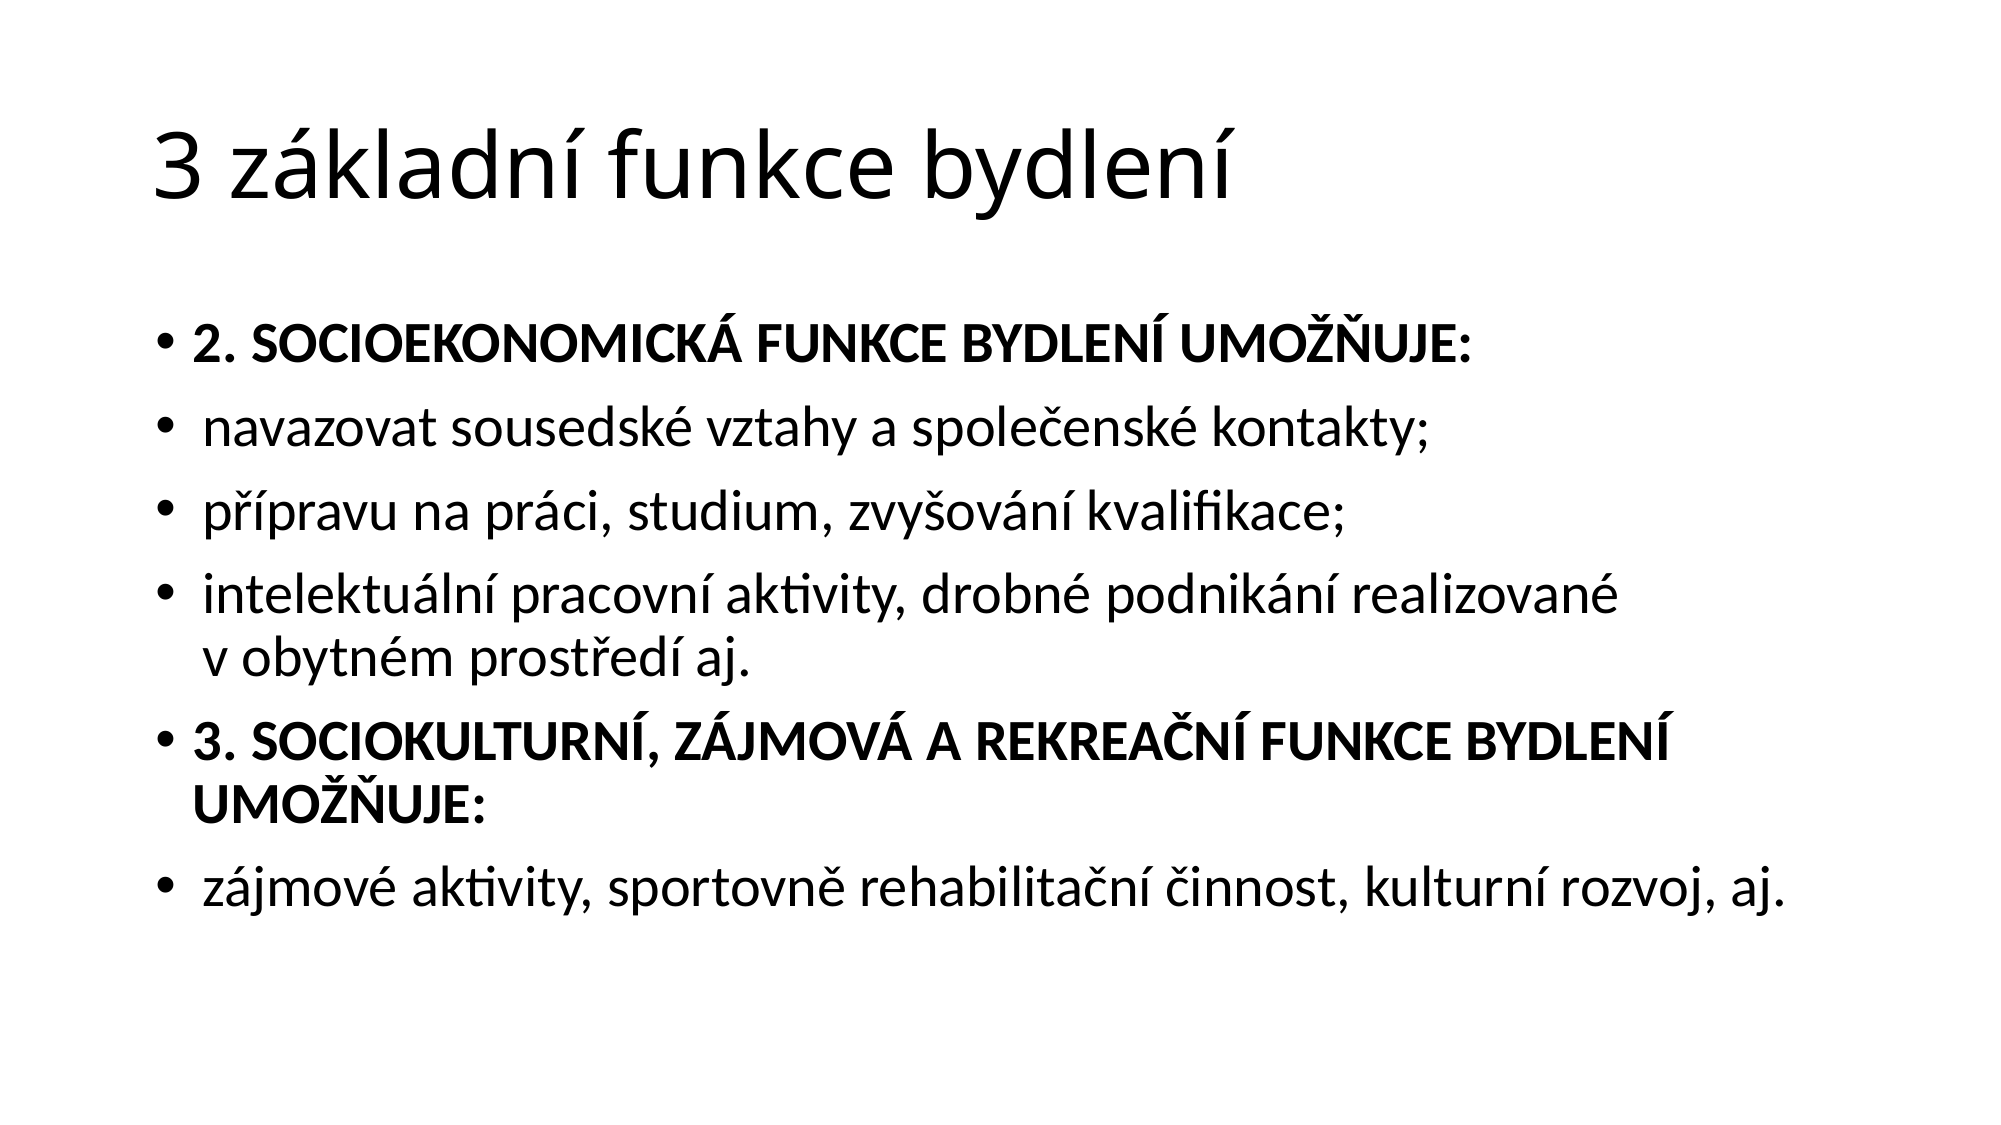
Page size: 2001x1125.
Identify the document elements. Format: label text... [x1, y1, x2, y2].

list 2. SOCIOEKONOMICKÁ FUNKCE BYDLENÍ UMOŽŇUJE: navazovat sousedské vztahy a společenské kontakty; přípravu na práci, studium, zvyšování kvalifikace; intelektuální pracovní aktivity, drobné podnikání realizované v obytném prostředí aj. 3. SOCIOKULTURNÍ, ZÁJMOVÁ A REKREAČNÍ FUNKCE BYDLENÍ UMOŽŇUJE: zájmové aktivity, sportovně rehabilitační činnost, kulturní rozvoj, aj. [140, 305, 1833, 1019]
title 3 základní funkce bydlení [137, 59, 1863, 278]
